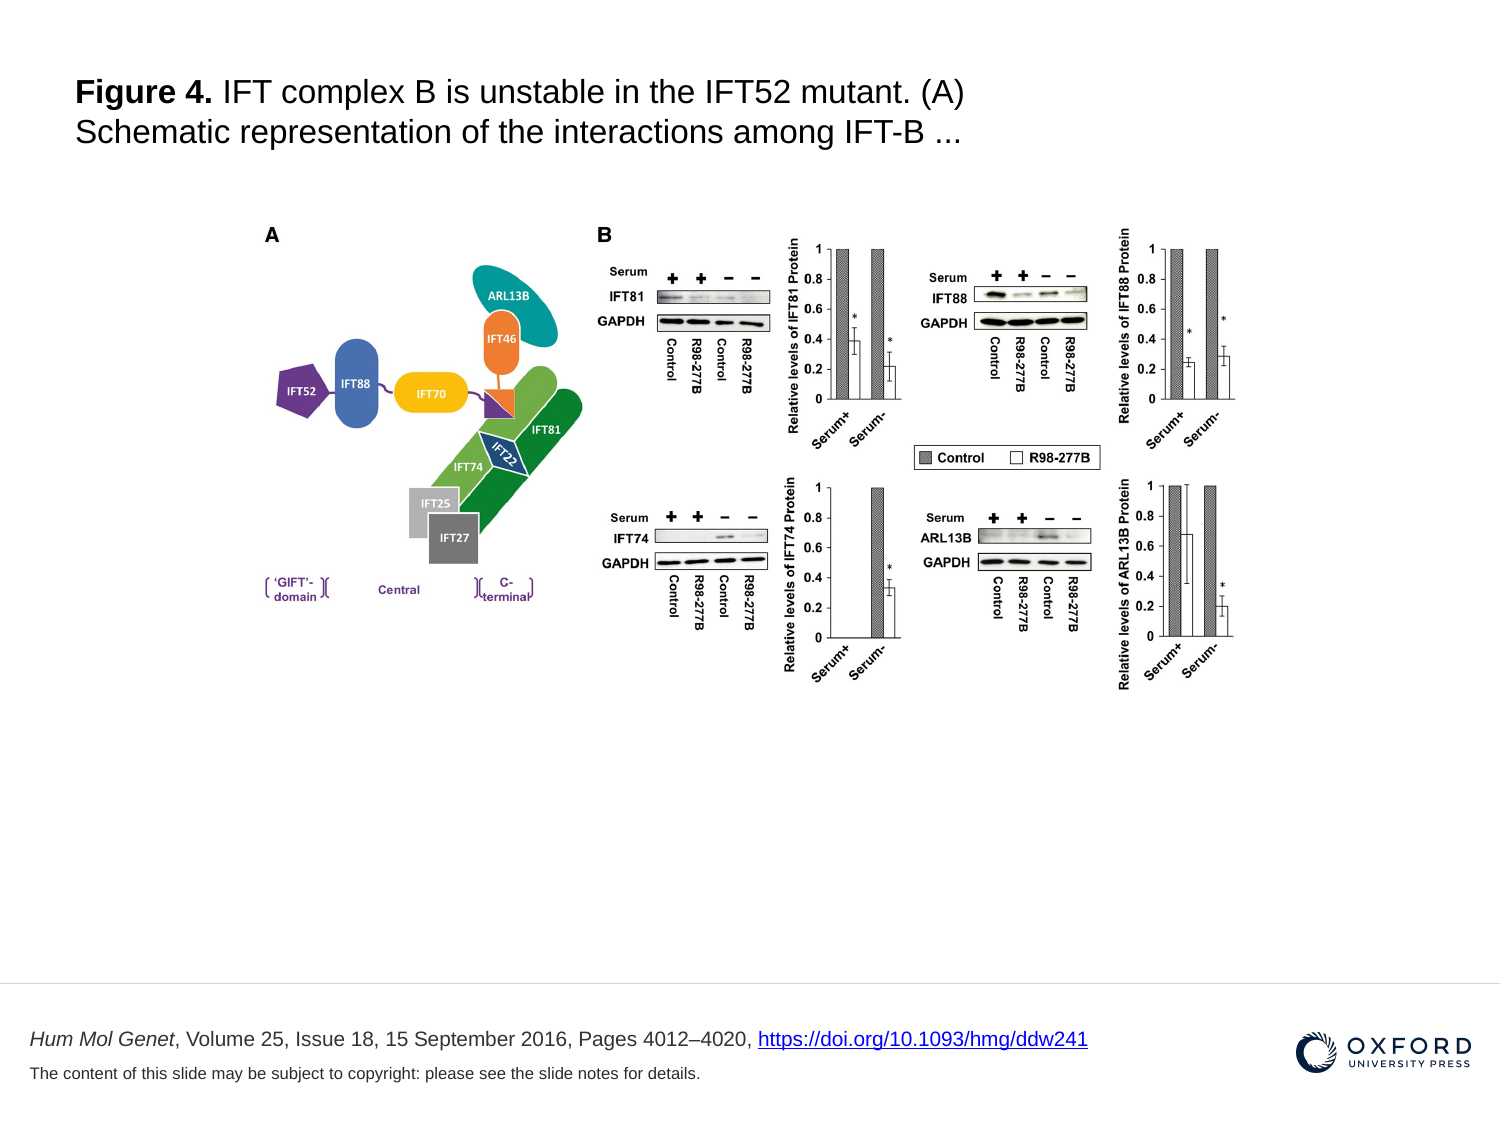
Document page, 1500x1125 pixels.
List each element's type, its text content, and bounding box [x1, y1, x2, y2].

title Figure 4. IFT complex B is unstable in the IFT52 mutant. (A) Schematic representation of the interactions among IFT-B ... [75, 69, 1078, 171]
picture [1296, 1032, 1471, 1073]
footer Hum Mol Genet, Volume 25, Issue 18, 15 September 2016, Pages 4012–4020, https://doi.org/10.1093/hmg/ddw241 The content of this slide may be subject to copyright: please see the slide notes for details. [0, 983, 1260, 1125]
picture [262, 224, 1238, 692]
